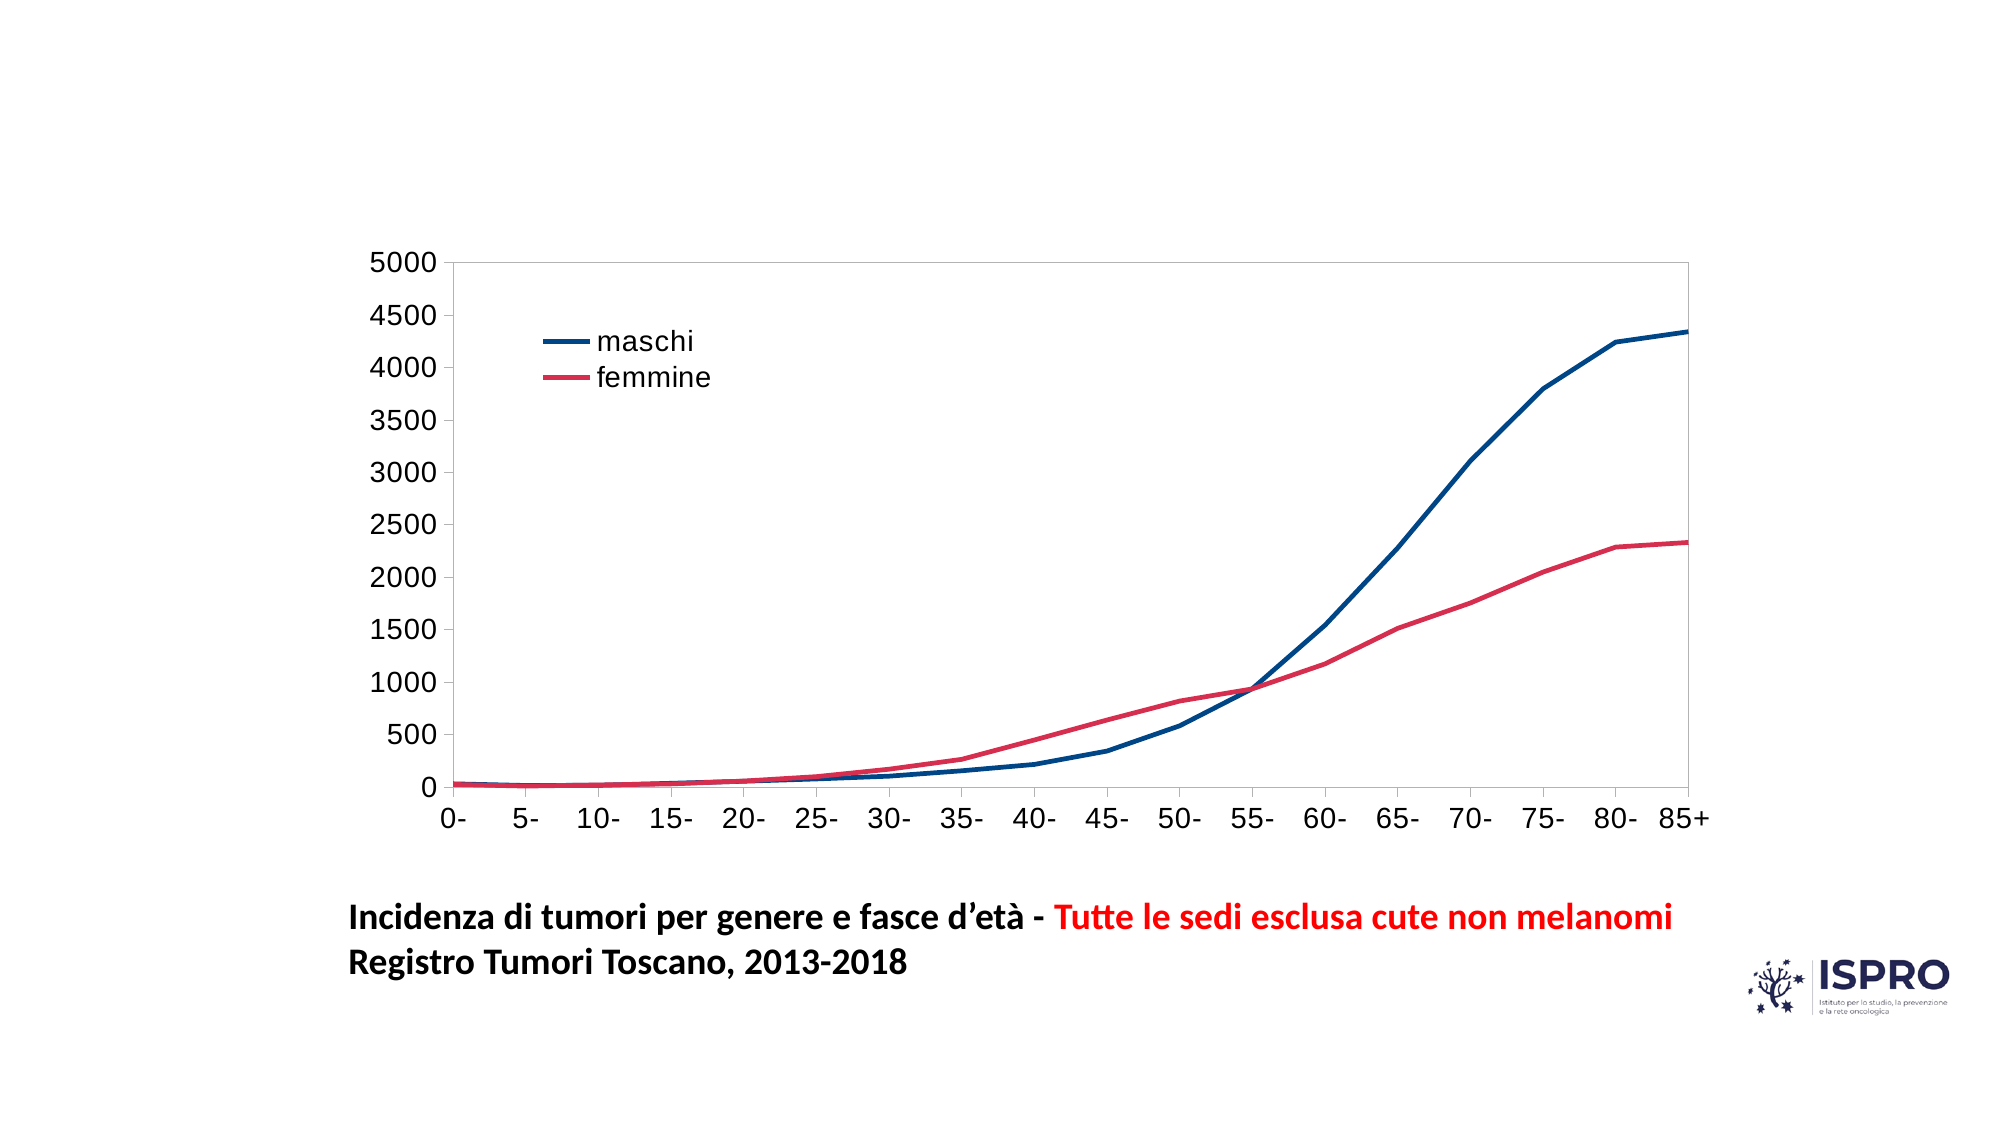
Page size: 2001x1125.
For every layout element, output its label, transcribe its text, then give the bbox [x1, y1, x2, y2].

chart [333, 235, 1772, 866]
text_box Incidenza di tumori per genere e fasce d’età - Tutte le sedi esclusa cute non melanomi Registro Tumori Toscano, 2013-2018 [333, 884, 1751, 987]
picture [1744, 952, 1958, 1026]
